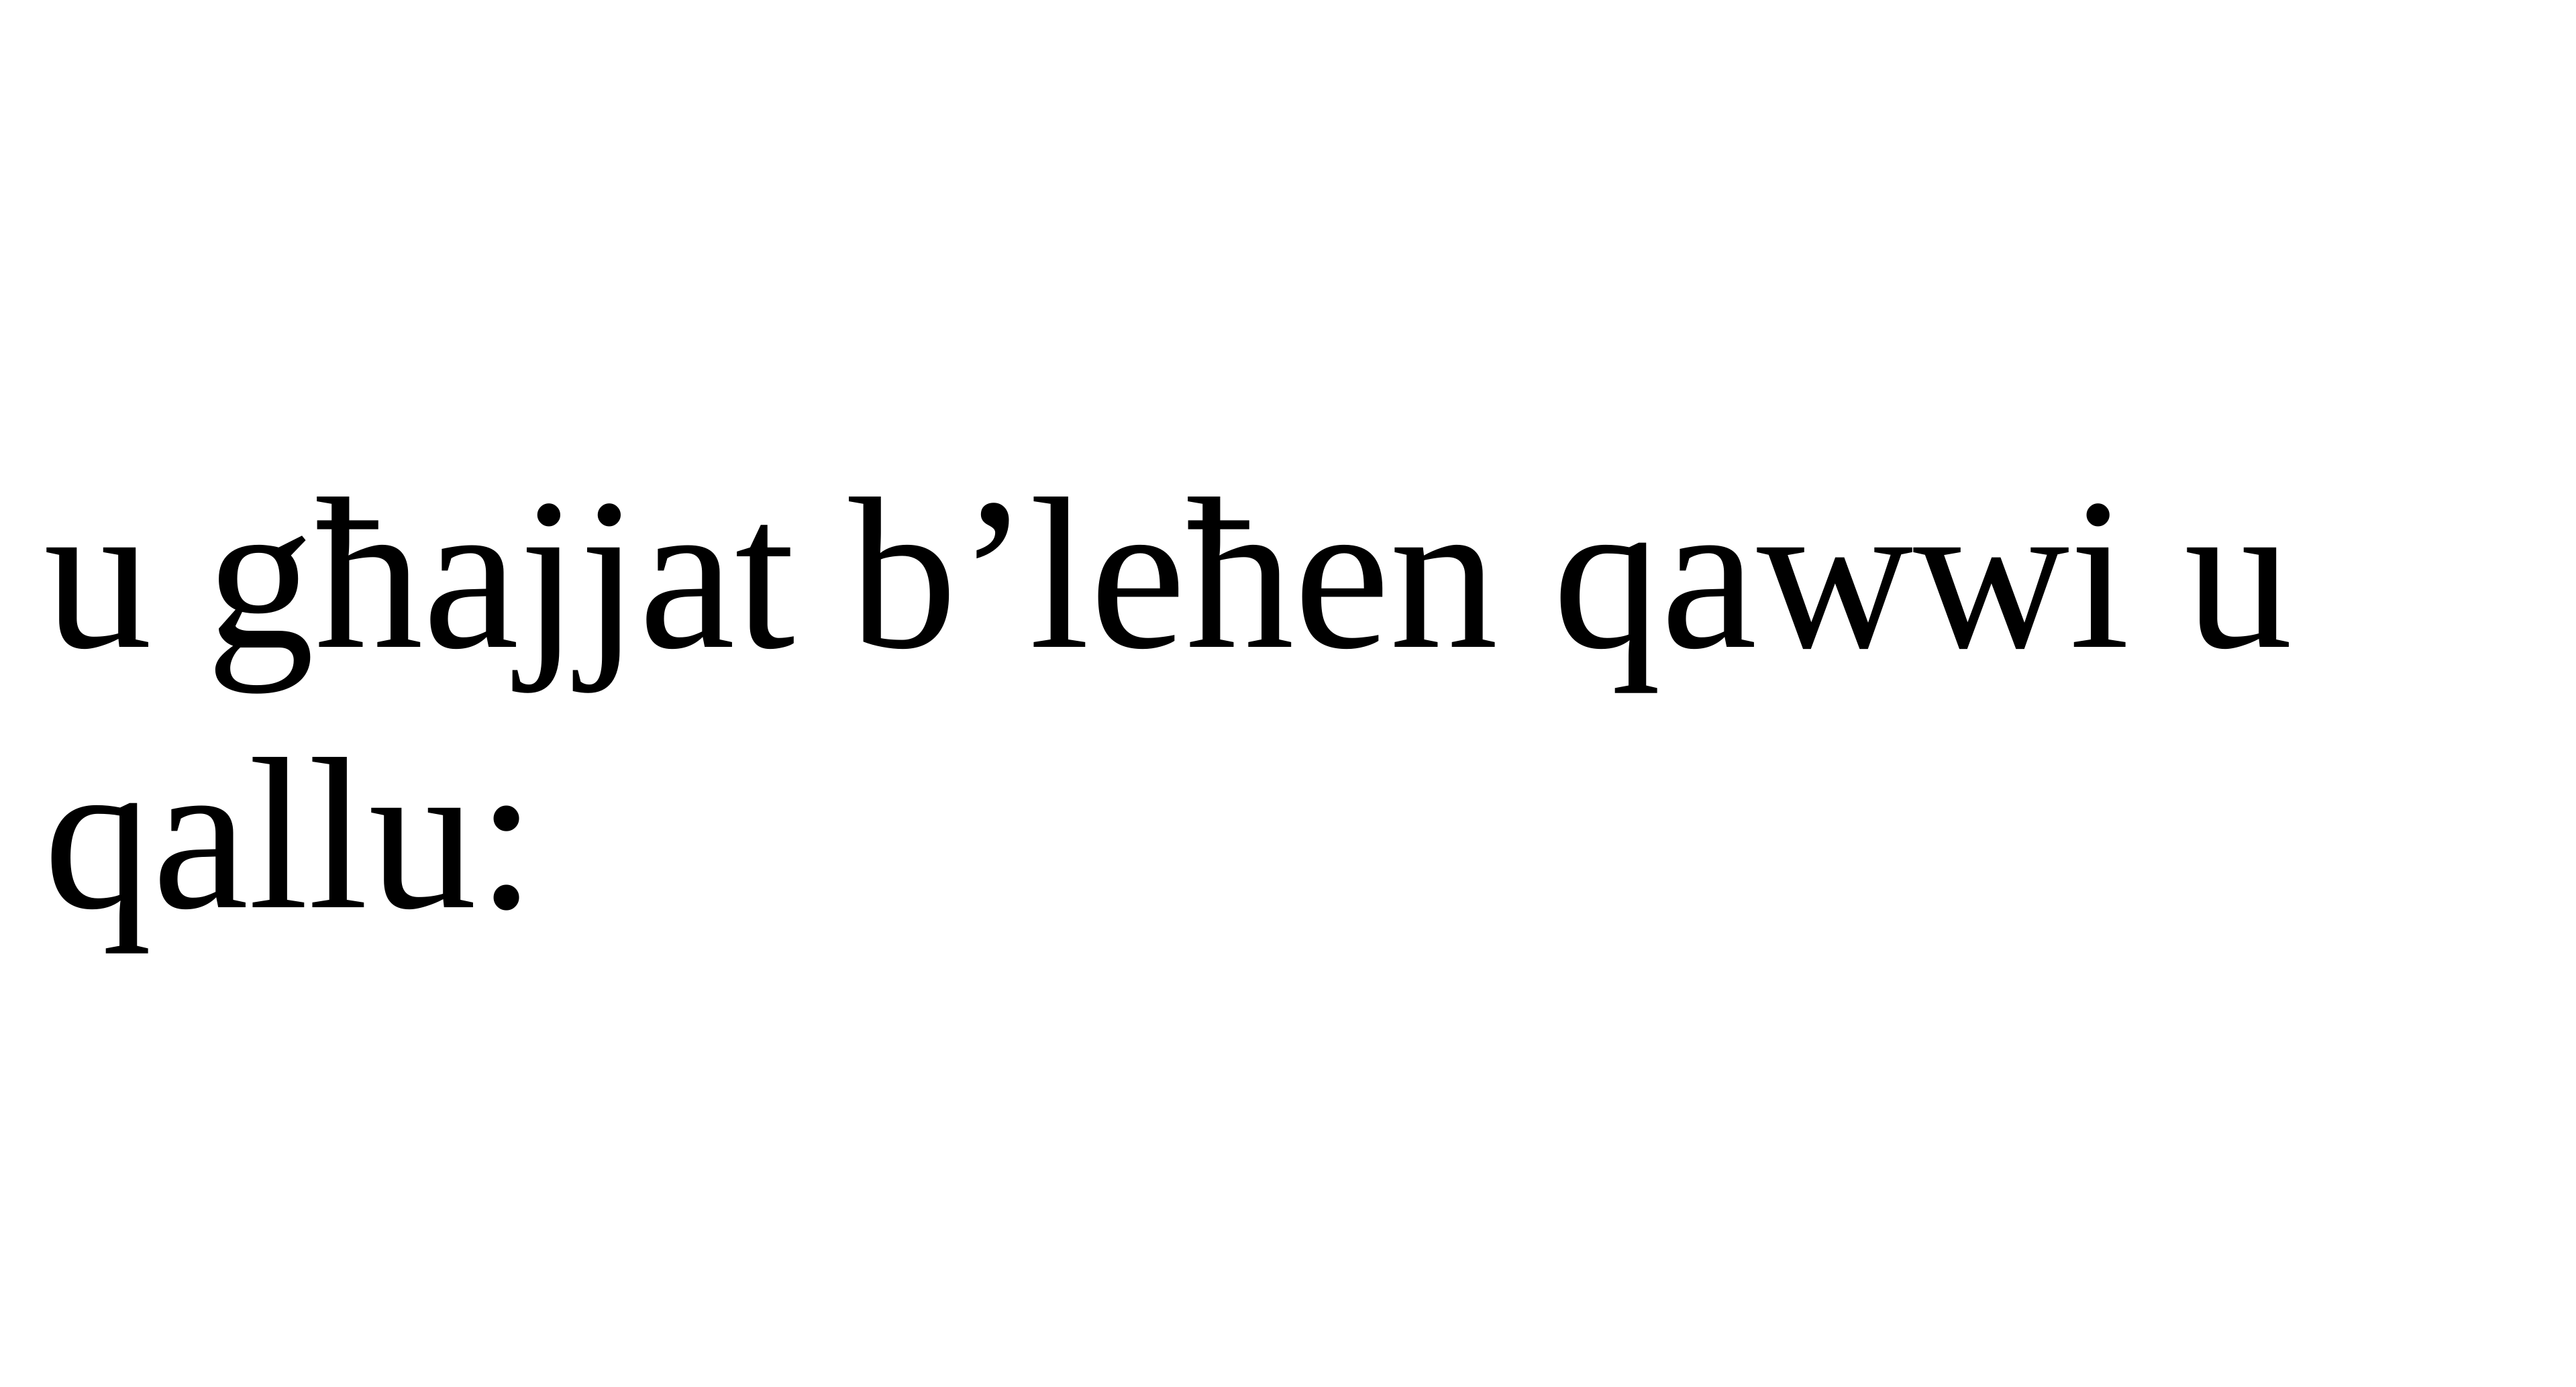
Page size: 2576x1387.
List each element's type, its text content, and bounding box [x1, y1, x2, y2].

text_box u għajjat b’leħen qawwi u qallu: [21, 419, 2555, 962]
